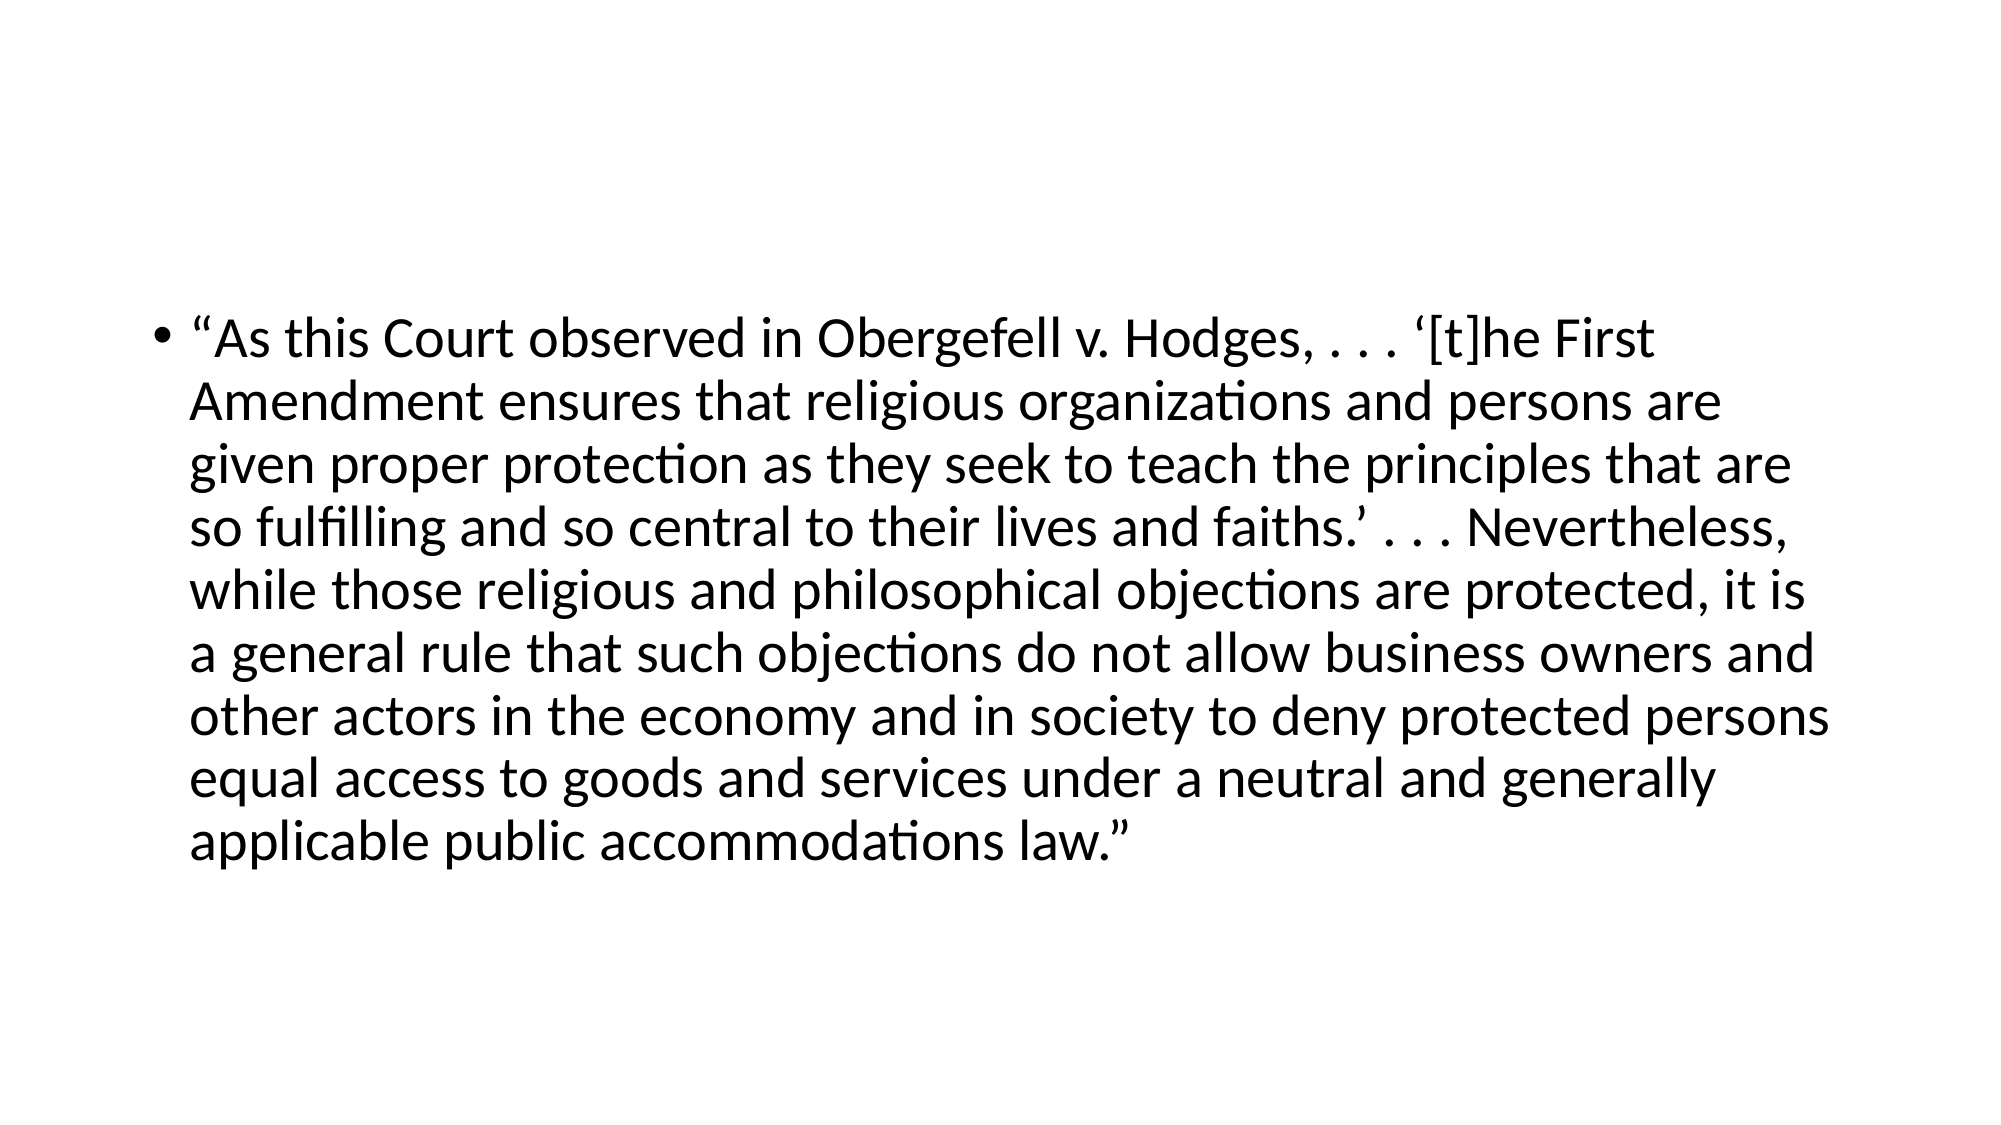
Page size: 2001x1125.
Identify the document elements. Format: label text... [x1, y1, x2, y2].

list “As this Court observed in Obergefell v. Hodges, . . . ‘[t]he First Amendment ensures that religious organizations and persons are given proper protection as they seek to teach the principles that are so fulfilling and so central to their lives and faiths.’ . . . Nevertheless, while those religious and philosophical objections are protected, it is a general rule that such objections do not allow business owners and other actors in the economy and in society to deny protected persons equal access to goods and services under a neutral and generally applicable public accommodations law.” [137, 299, 1863, 1014]
